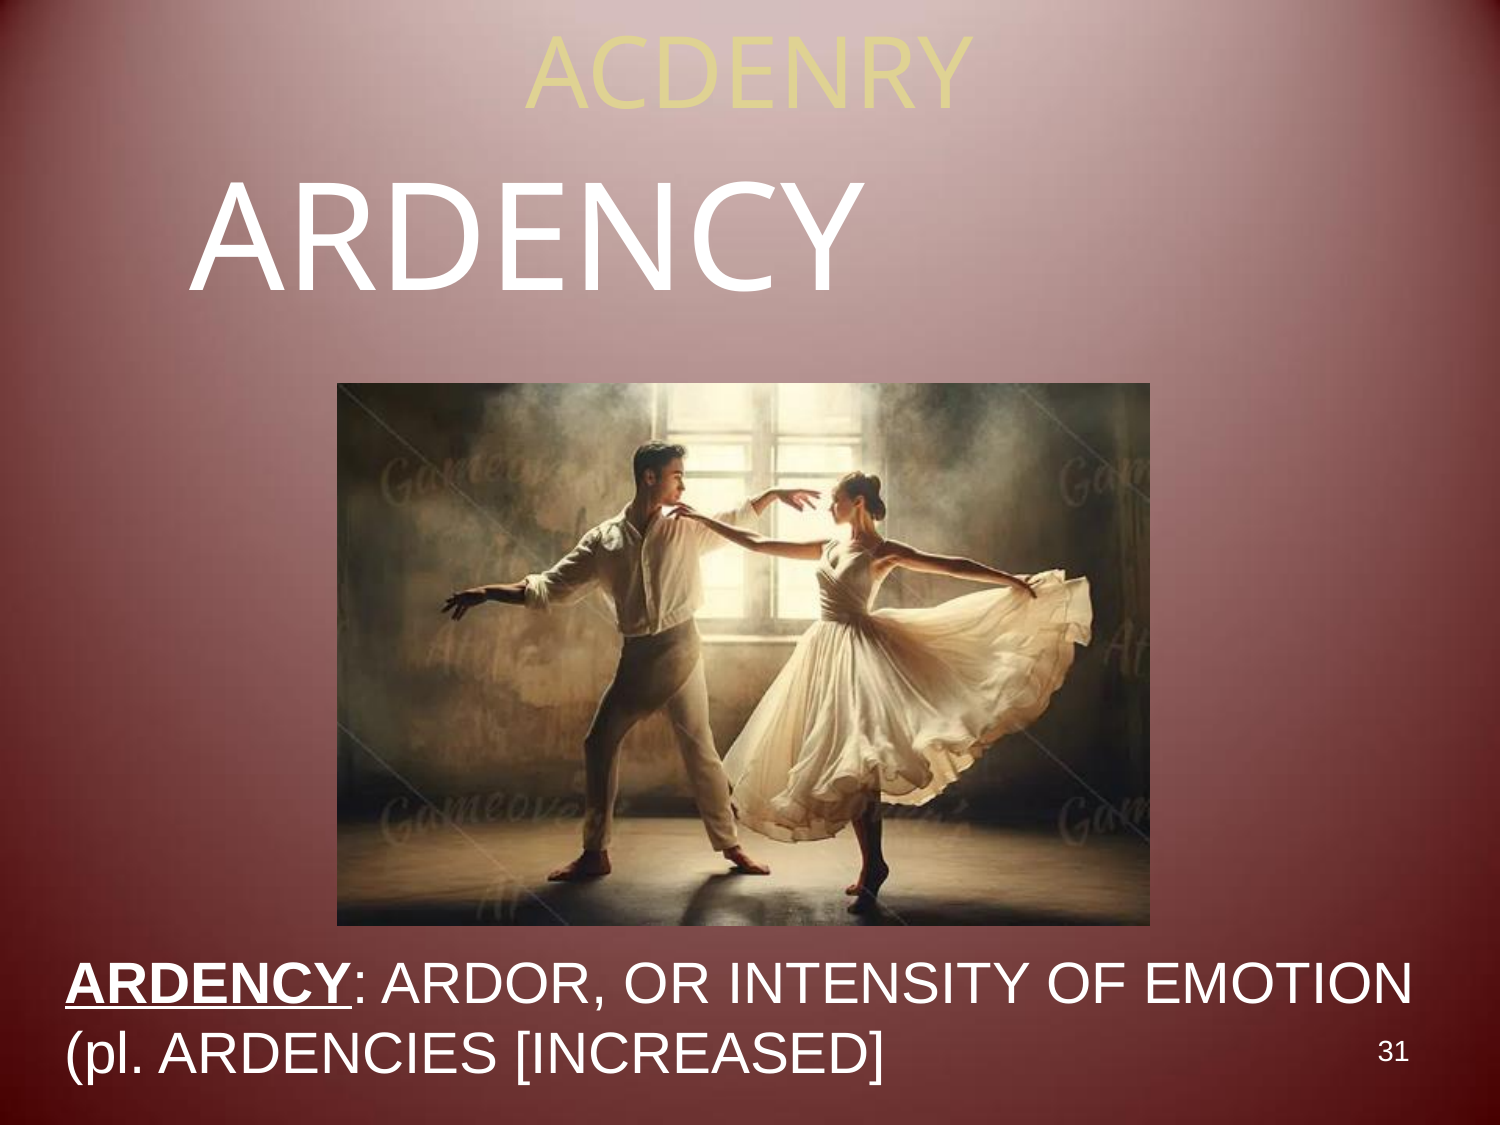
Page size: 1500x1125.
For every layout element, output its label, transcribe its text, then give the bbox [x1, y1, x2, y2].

list ARDENCY [174, 132, 1388, 875]
slide_number 31 [1074, 1093, 1425, 1103]
text_box ARDENCY: ARDOR, OR INTENSITY OF EMOTION (pl. ARDENCIES [INCREASED] [50, 937, 1438, 1093]
title ACDENRY [75, 0, 1425, 163]
picture [0, 0, 1500, 1125]
